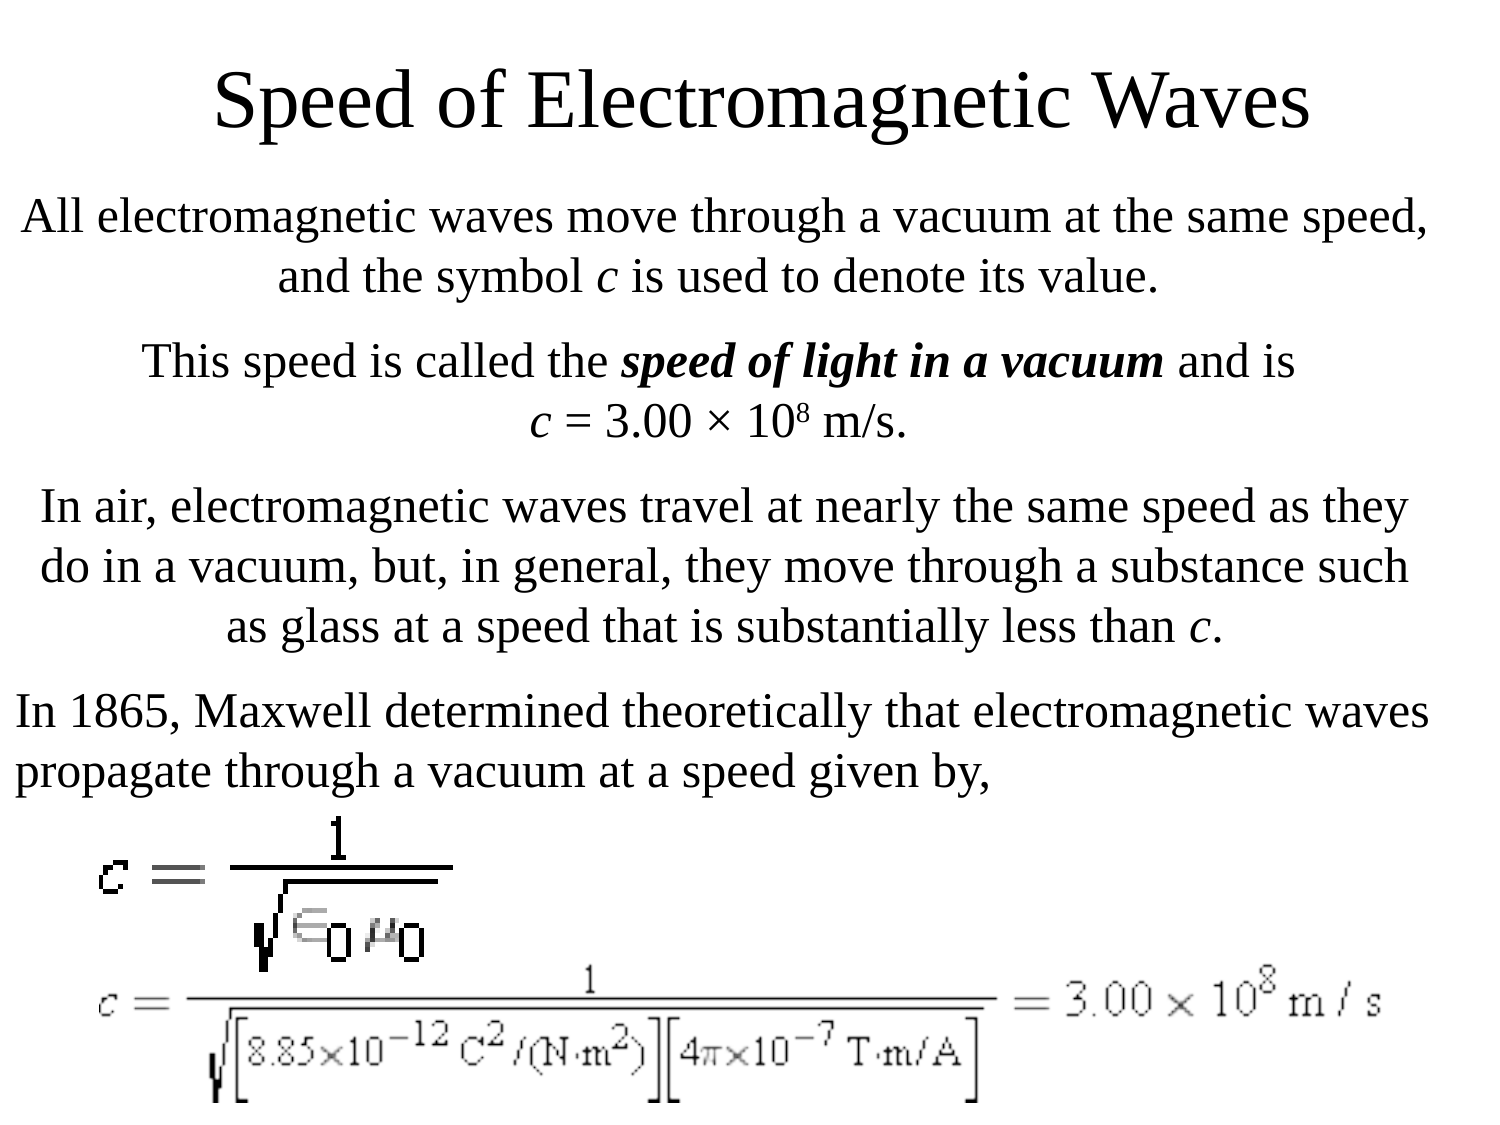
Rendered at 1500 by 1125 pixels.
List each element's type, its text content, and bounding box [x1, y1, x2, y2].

title Speed of Electromagnetic Waves [124, 0, 1401, 174]
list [99, 812, 463, 961]
text_box All electromagnetic waves move through a vacuum at the same speed, and the symbol c is used to denote its value. This speed is called the speed of light in a vacuum and is c = 3.00 × 108 m/s. In air, electromagnetic waves travel at nearly the same speed as they do in a vacuum, but, in general, they move through a substance such as glass at a speed that is substantially less than c. In 1865, Maxwell determined theoretically that electromagnetic waves propagate through a vacuum at a speed given by, [0, 174, 1450, 805]
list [99, 962, 1388, 1104]
